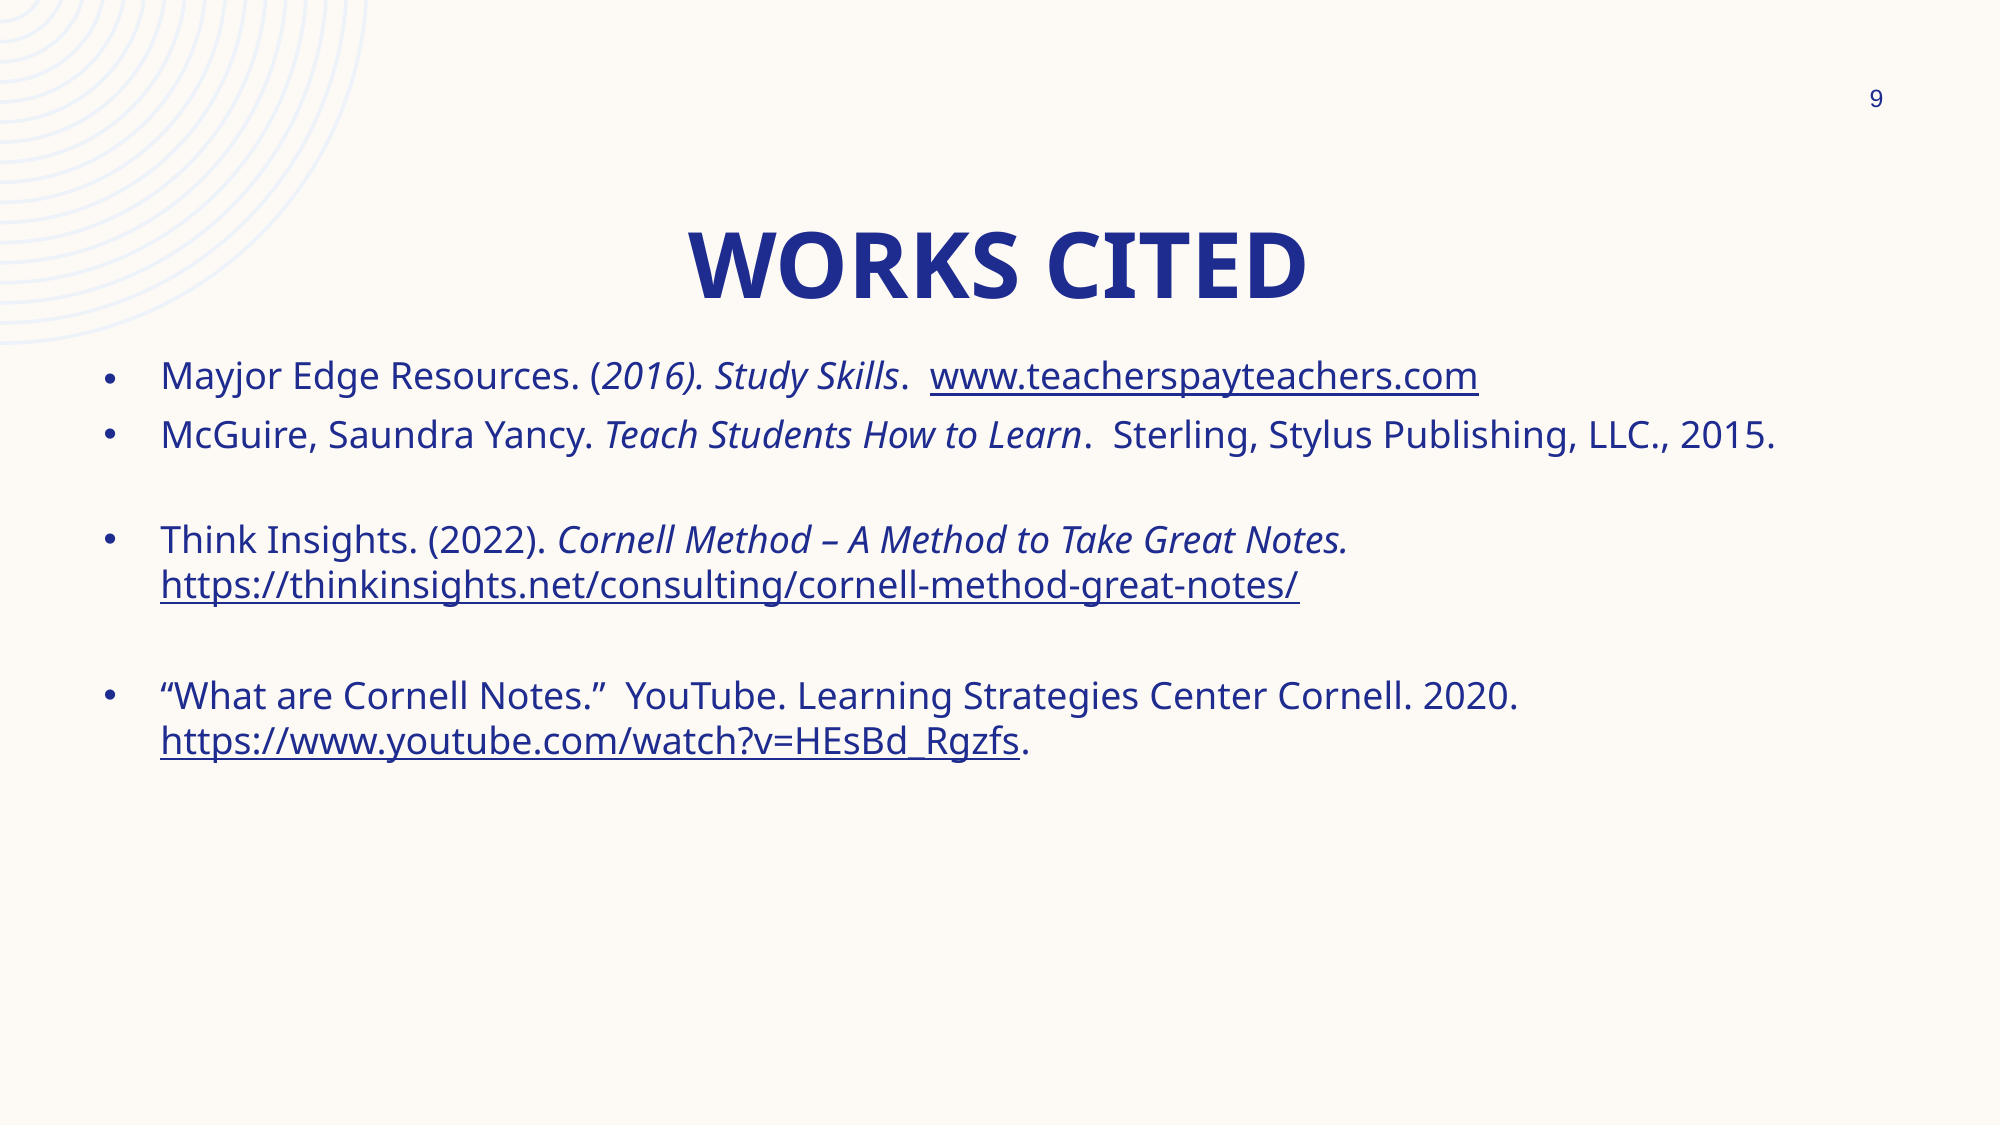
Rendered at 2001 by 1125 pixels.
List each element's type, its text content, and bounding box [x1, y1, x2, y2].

slide_number 9 [1795, 75, 1958, 120]
list Mayjor Edge Resources. (2016). Study Skills. www.teacherspayteachers.com McGuire, Saundra Yancy. Teach Students How to Learn. Sterling, Stylus Publishing, LLC., 2015. Think Insights. (2022). Cornell Method – A Method to Take Great Notes. https://thinkinsights.net/consulting/cornell-method-great-notes/ “What are Cornell Notes.” YouTube. Learning Strategies Center Cornell. 2020. https://www.youtube.com/watch?v=HEsBd_Rgzfs. [88, 345, 1913, 1073]
title Works cited [124, 199, 1875, 326]
